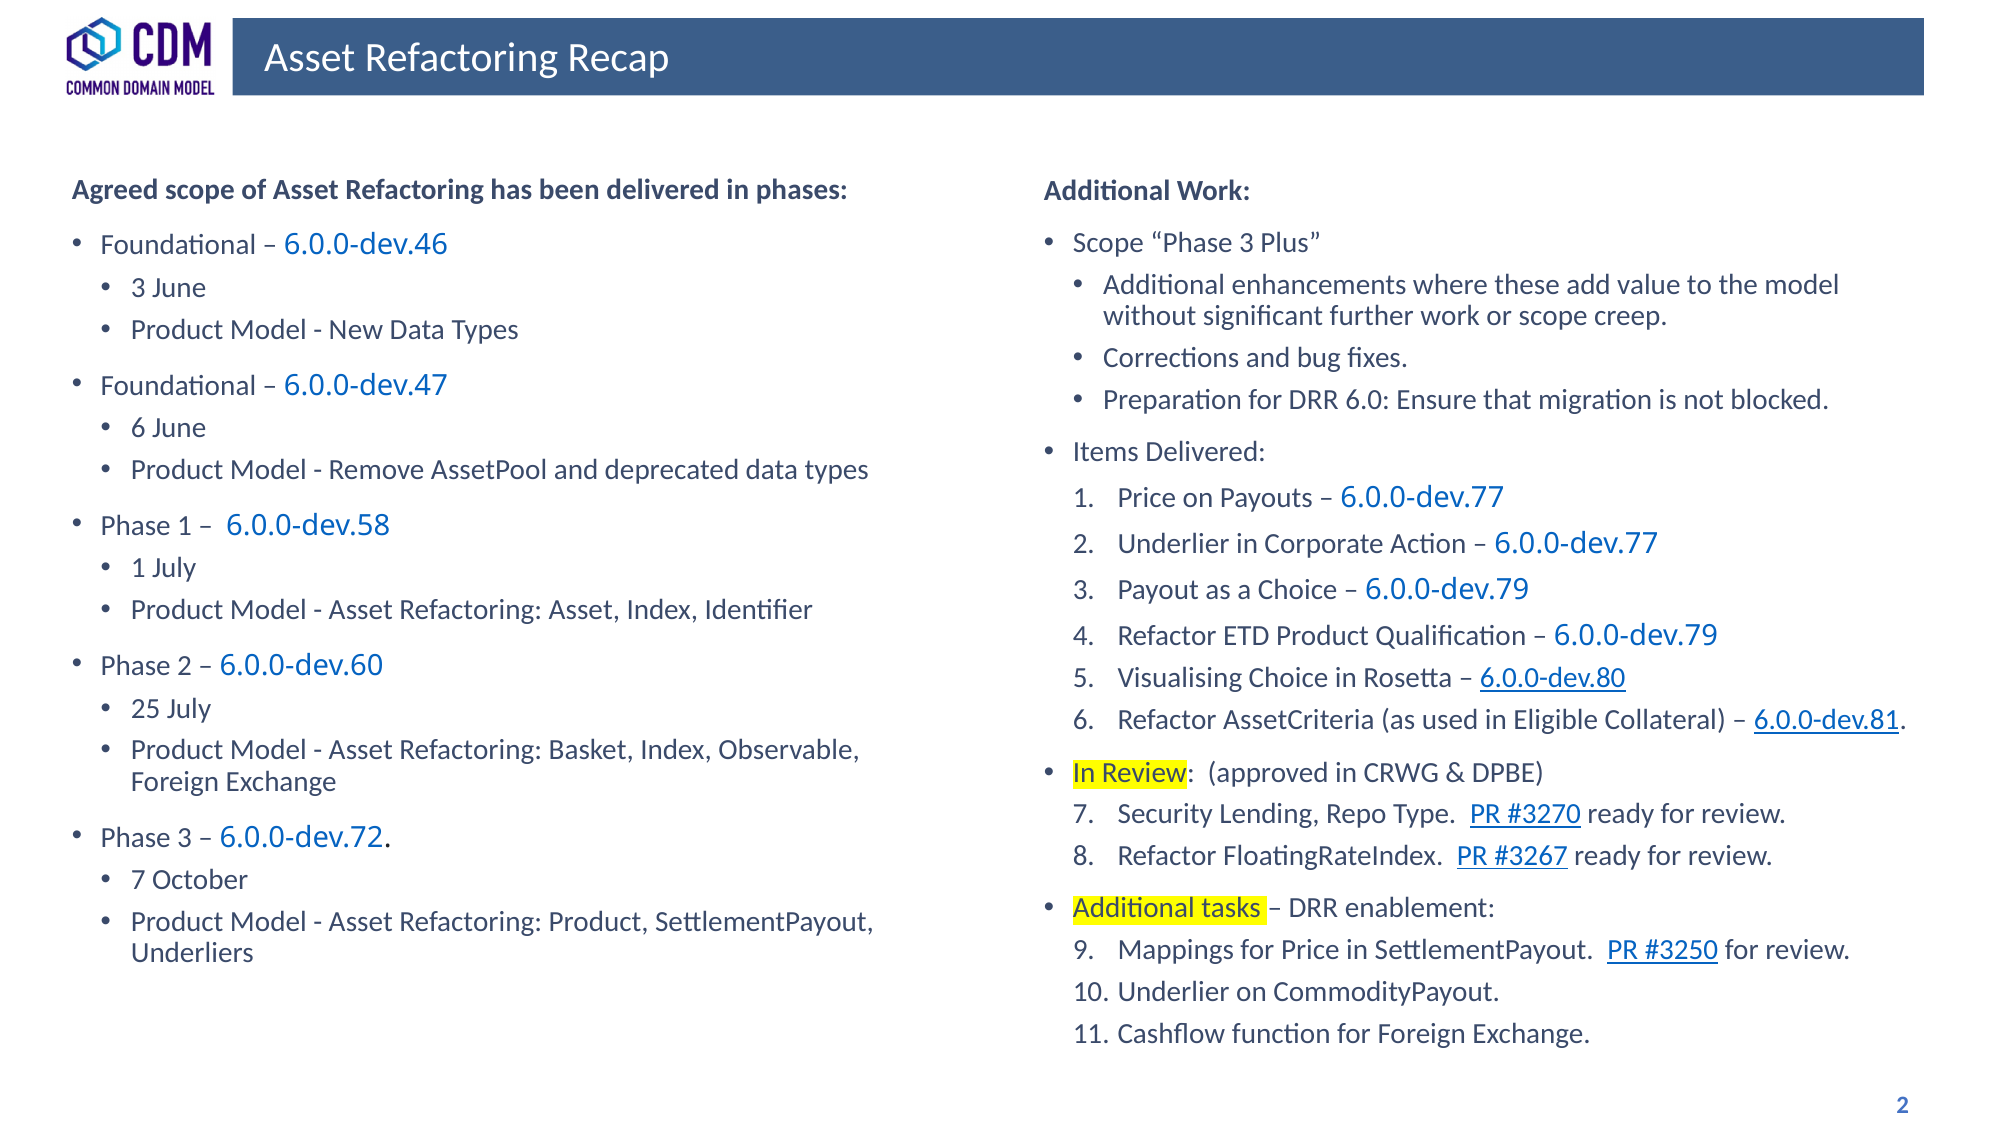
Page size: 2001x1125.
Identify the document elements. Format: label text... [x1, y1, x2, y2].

list Agreed scope of Asset Refactoring has been delivered in phases: Foundational – 6.0.0-dev.46 3 June Product Model - New Data Types Foundational – 6.0.0-dev.47 6 June Product Model - Remove AssetPool and deprecated data types Phase 1 – 6.0.0-dev.58 1 July Product Model - Asset Refactoring: Asset, Index, Identifier Phase 2 – 6.0.0-dev.60 25 July Product Model - Asset Refactoring: Basket, Index, Observable, Foreign Exchange Phase 3 – 6.0.0-dev.72. 7 October Product Model - Asset Refactoring: Product, SettlementPayout, Underliers [56, 110, 910, 1069]
text_box Additional Work: Scope “Phase 3 Plus” Additional enhancements where these add value to the model without significant further work or scope creep. Corrections and bug fixes. Preparation for DRR 6.0: Ensure that migration is not blocked. Items Delivered: Price on Payouts – 6.0.0-dev.77 Underlier in Corporate Action – 6.0.0-dev.77 Payout as a Choice – 6.0.0-dev.79 Refactor ETD Product Qualification – 6.0.0-dev.79 Visualising Choice in Rosetta – 6.0.0-dev.80 Refactor AssetCriteria (as used in Eligible Collateral) – 6.0.0-dev.81. In Review: (approved in CRWG & DPBE) Security Lending, Repo Type. PR #3270 ready for review. Refactor FloatingRateIndex. PR #3267 ready for review. Additional tasks – DRR enablement: Mappings for Price in SettlementPayout. PR #3250 for review. Underlier on CommodityPayout. Cashflow function for Foreign Exchange. [1029, 111, 1924, 1070]
slide_number 2 [1474, 1082, 1924, 1125]
picture [65, 16, 216, 96]
title Asset Refactoring Recap [249, 27, 1874, 90]
